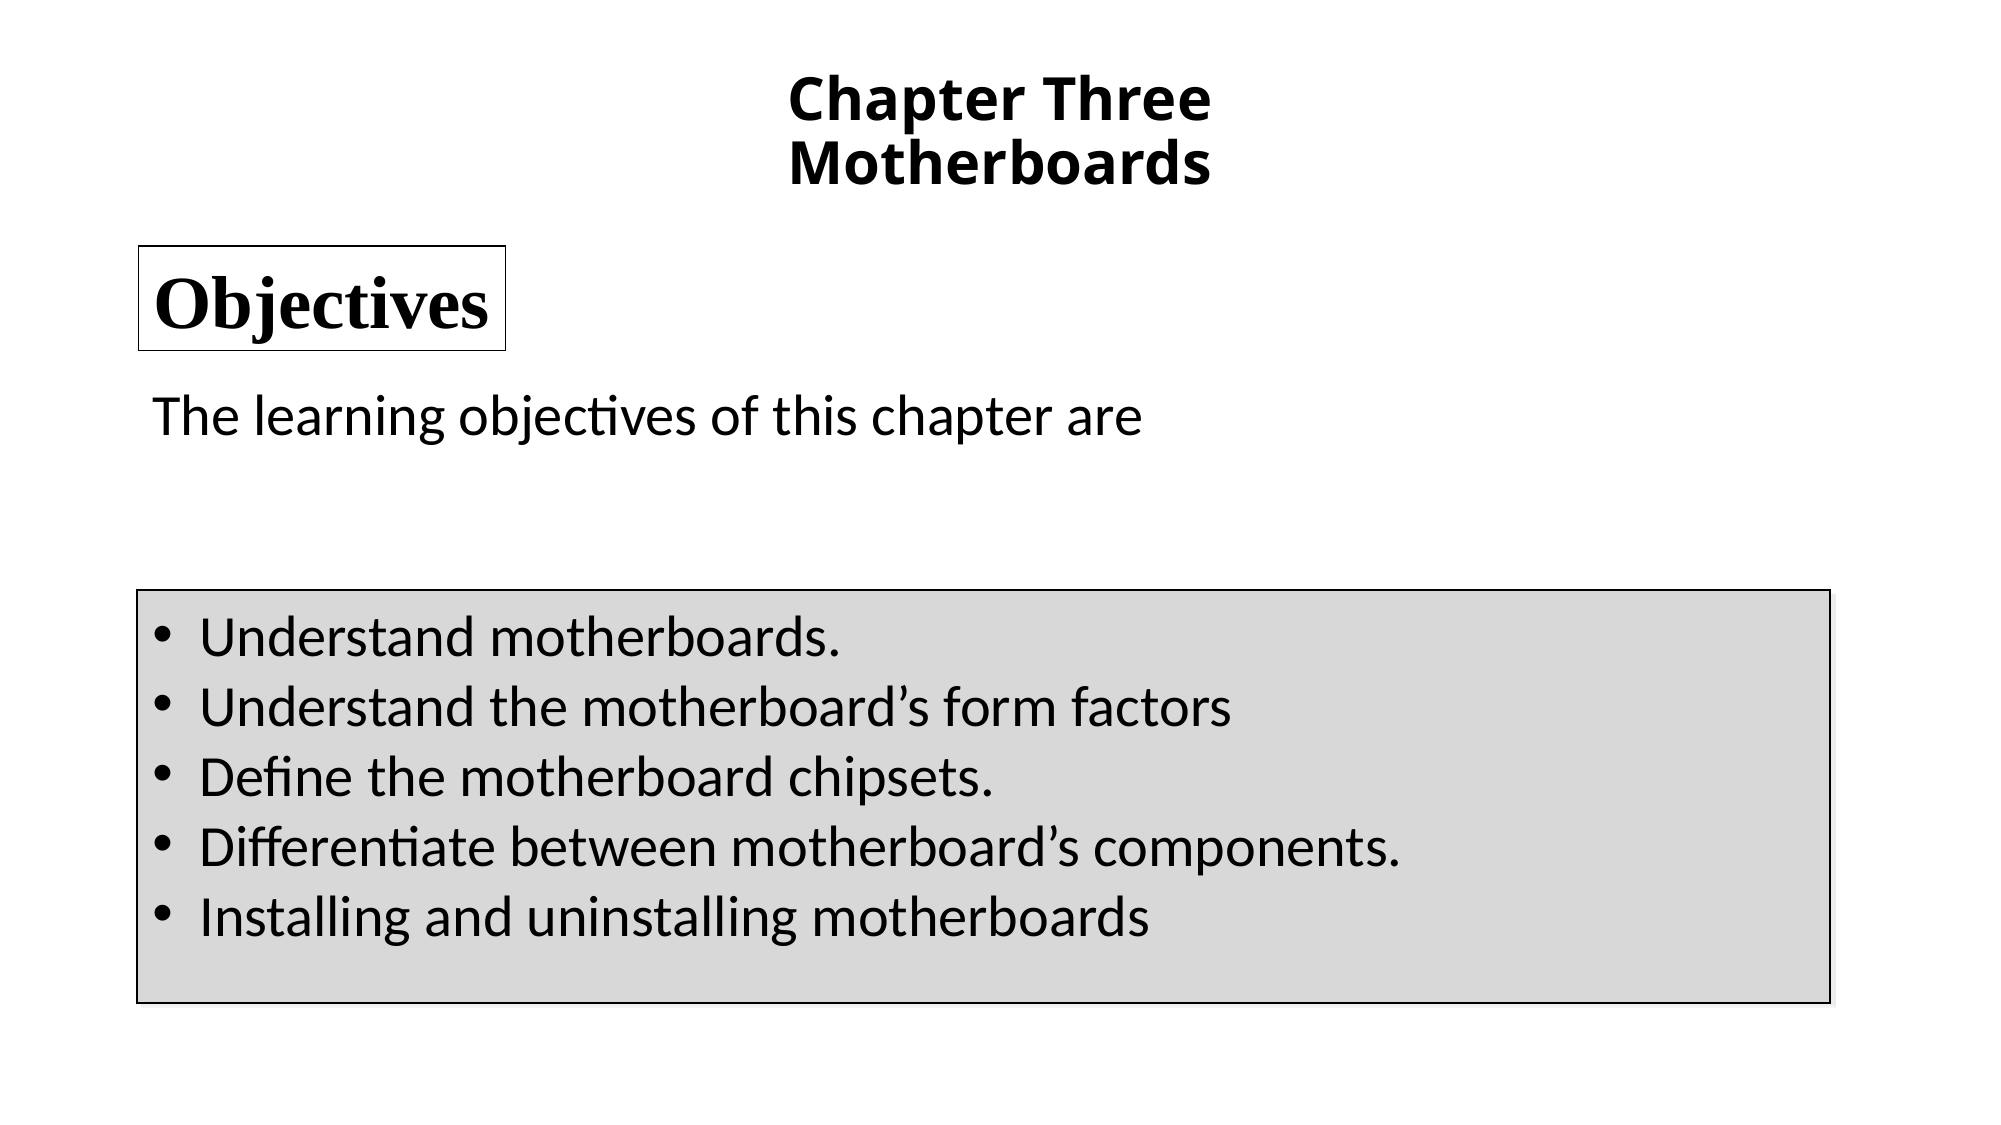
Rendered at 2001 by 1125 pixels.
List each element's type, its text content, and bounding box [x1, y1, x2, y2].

text_box Objectives [138, 246, 506, 351]
text_box Understand motherboards. Understand the motherboard’s form factors Define the motherboard chipsets. Differentiate between motherboard’s components. Installing and uninstalling motherboards [137, 590, 1830, 1003]
list The learning objectives of this chapter are [137, 377, 1863, 491]
title Chapter Three Motherboards [137, 59, 1863, 278]
